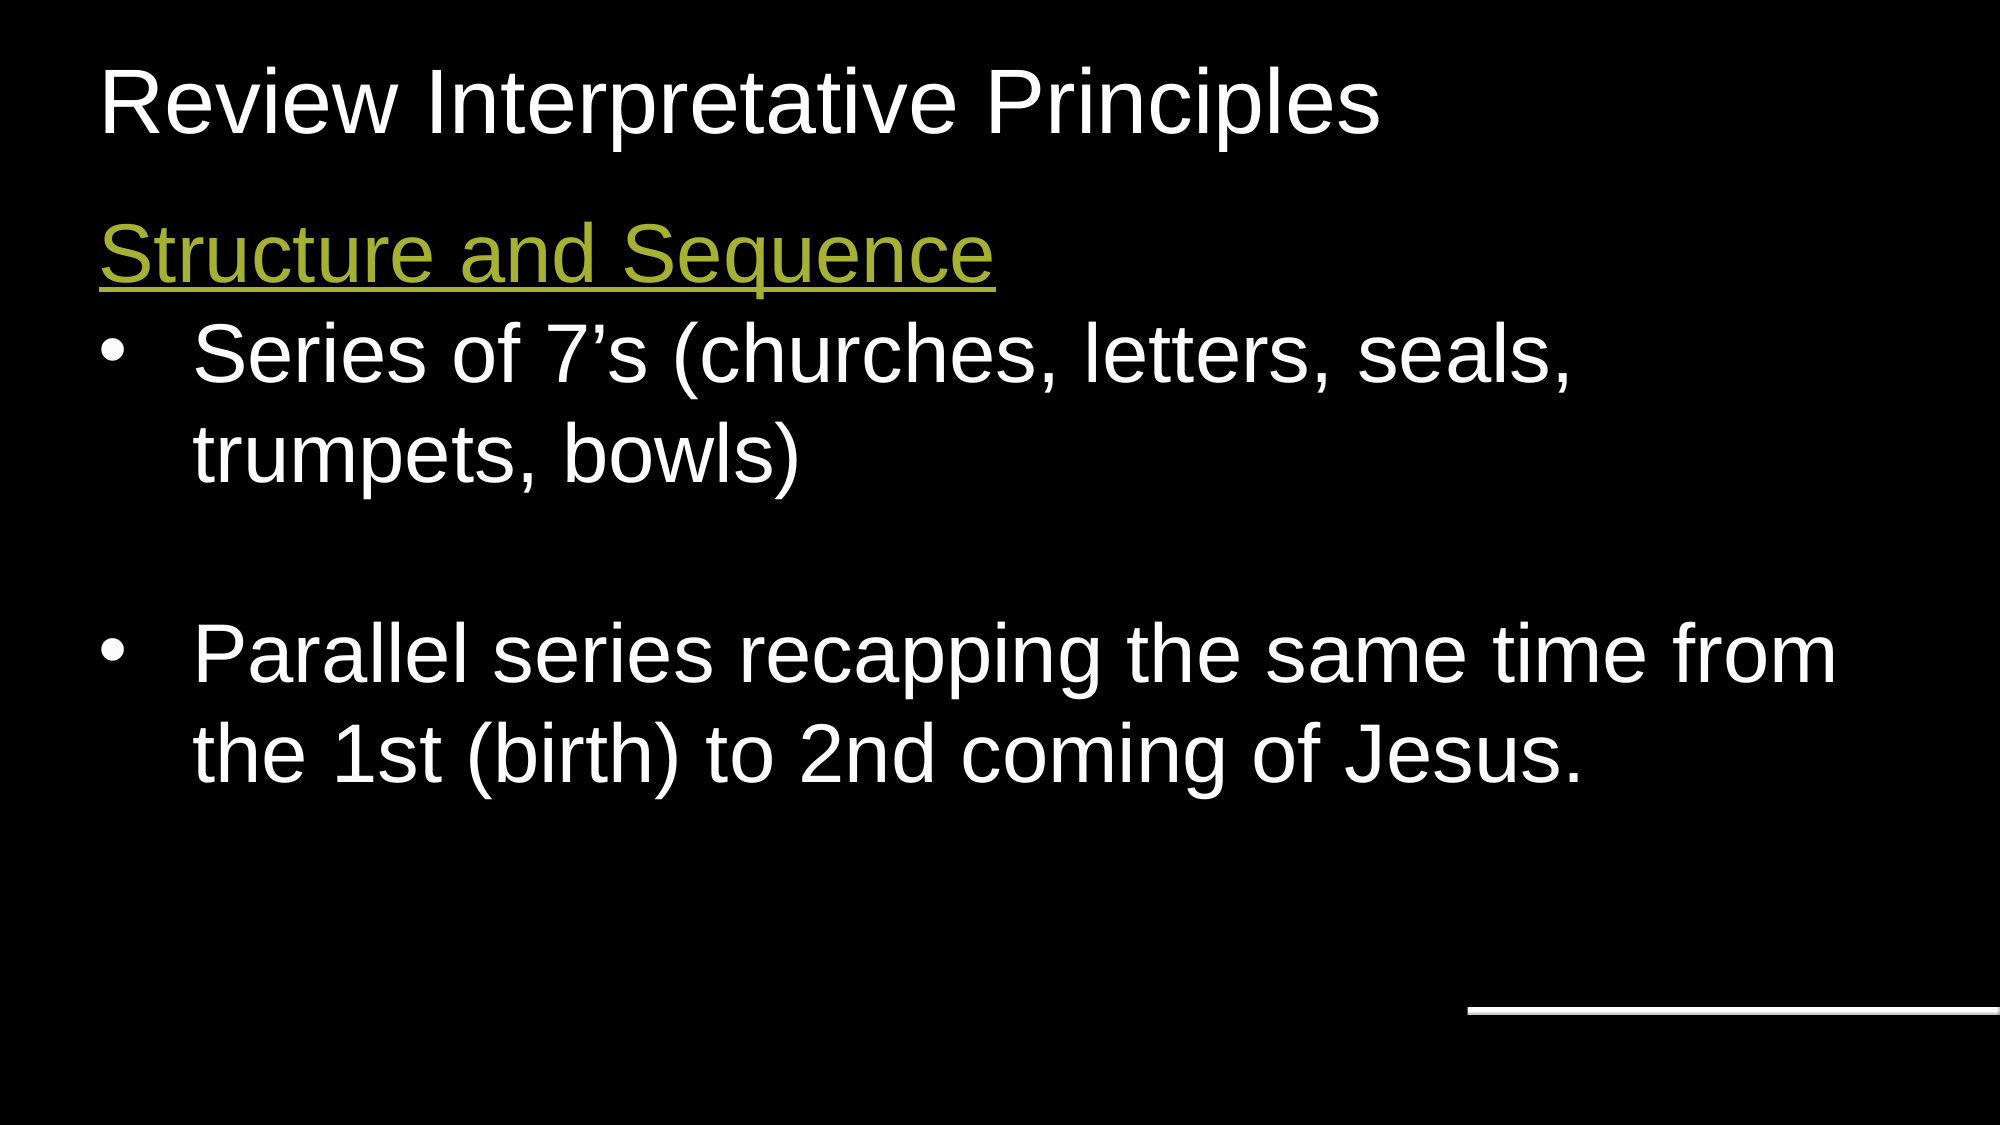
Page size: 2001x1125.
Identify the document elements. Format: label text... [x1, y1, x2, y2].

picture [1466, 1006, 2000, 1016]
text_box Structure and Sequence Series of 7’s (churches, letters, seals, trumpets, bowls) Parallel series recapping the same time from the 1st (birth) to 2nd coming of Jesus. [83, 191, 1897, 807]
text_box Review Interpretative Principles [83, 34, 1917, 160]
